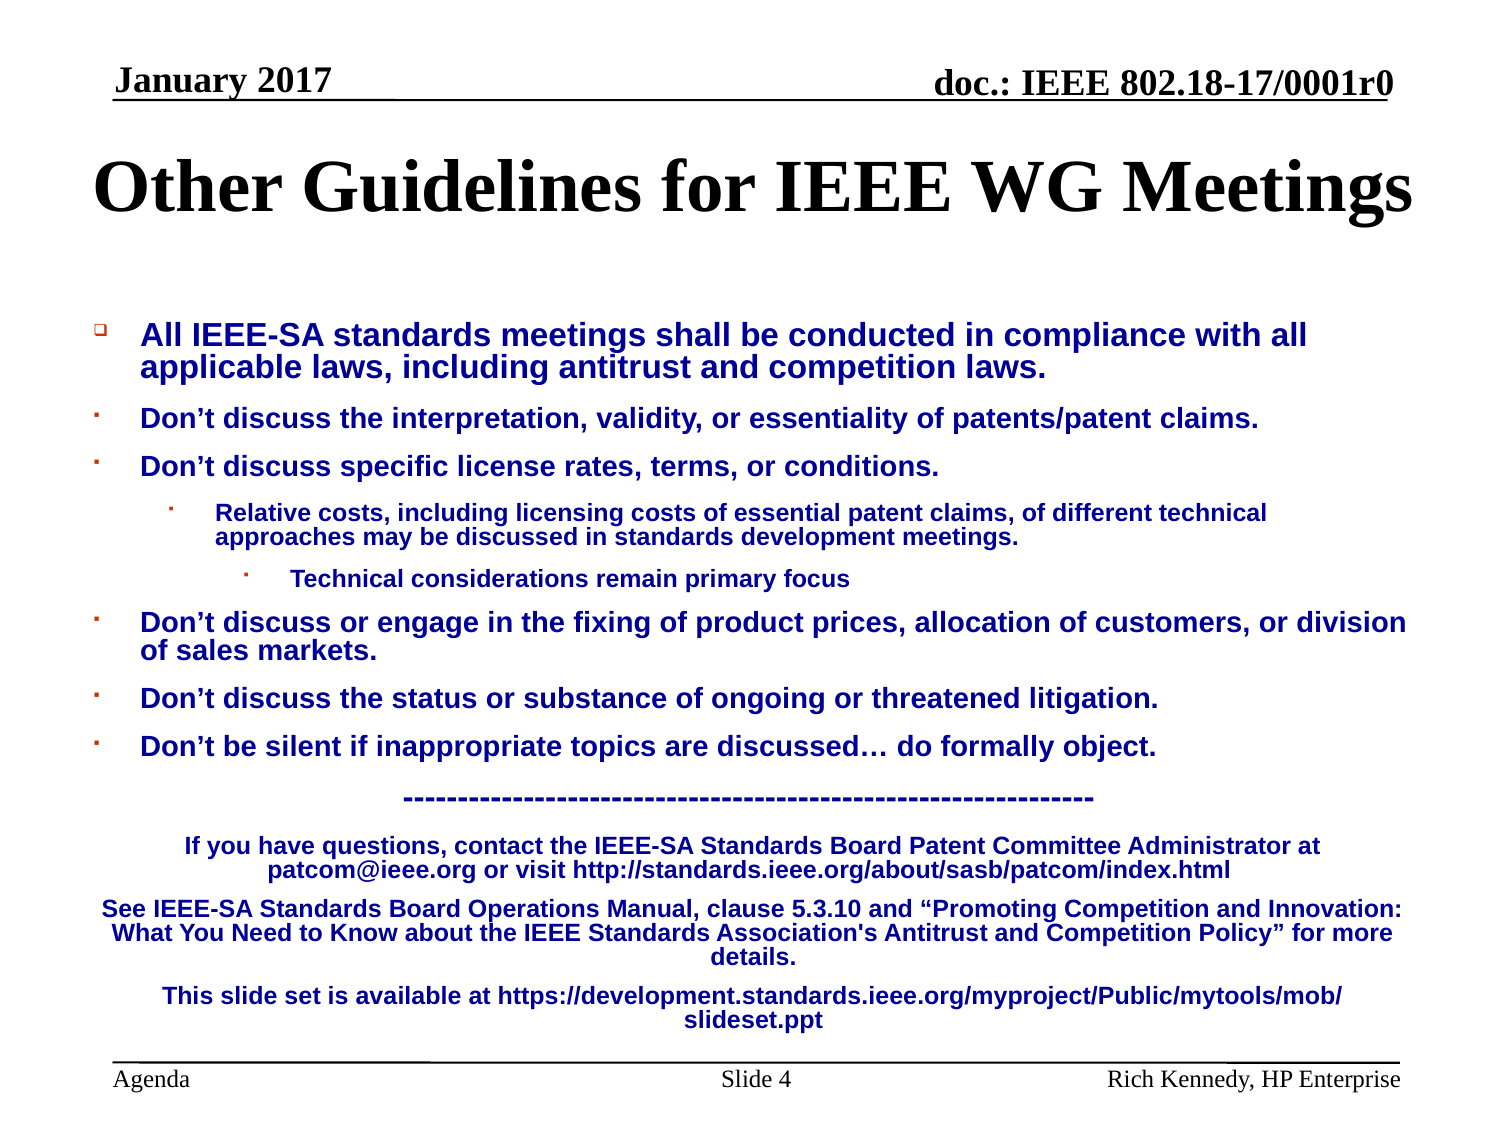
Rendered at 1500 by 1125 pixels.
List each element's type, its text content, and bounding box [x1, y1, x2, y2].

text_box All IEEE-SA standards meetings shall be conducted in compliance with all applicable laws, including antitrust and competition laws. Don’t discuss the interpretation, validity, or essentiality of patents/patent claims. Don’t discuss specific license rates, terms, or conditions. Relative costs, including licensing costs of essential patent claims, of different technical approaches may be discussed in standards development meetings. Technical considerations remain primary focus Don’t discuss or engage in the fixing of product prices, allocation of customers, or division of sales markets. Don’t discuss the status or substance of ongoing or threatened litigation. Don’t be silent if inappropriate topics are discussed… do formally object. --------------------------------------------------------------- If you have questions, contact the IEEE-SA Standards Board Patent Committee Administrator at patcom@ieee.org or visit http://standards.ieee.org/about/sasb/patcom/index.html See IEEE-SA Standards Board Operations Manual, clause 5.3.10 and “Promoting Competition and Innovation: What You Need to Know about the IEEE Standards Association's Antitrust and Competition Policy” for more details. This slide set is available at https://development.standards.ieee.org/myproject/Public/mytools/mob/slideset.ppt [78, 287, 1429, 1000]
text_box [87, 37, 1438, 163]
title Other Guidelines for IEEE WG Meetings [59, 99, 1448, 263]
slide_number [114, 54, 363, 101]
slide_number Slide 4 [712, 1061, 800, 1123]
footer Rich Kennedy, HP Enterprise [878, 1061, 1402, 1093]
